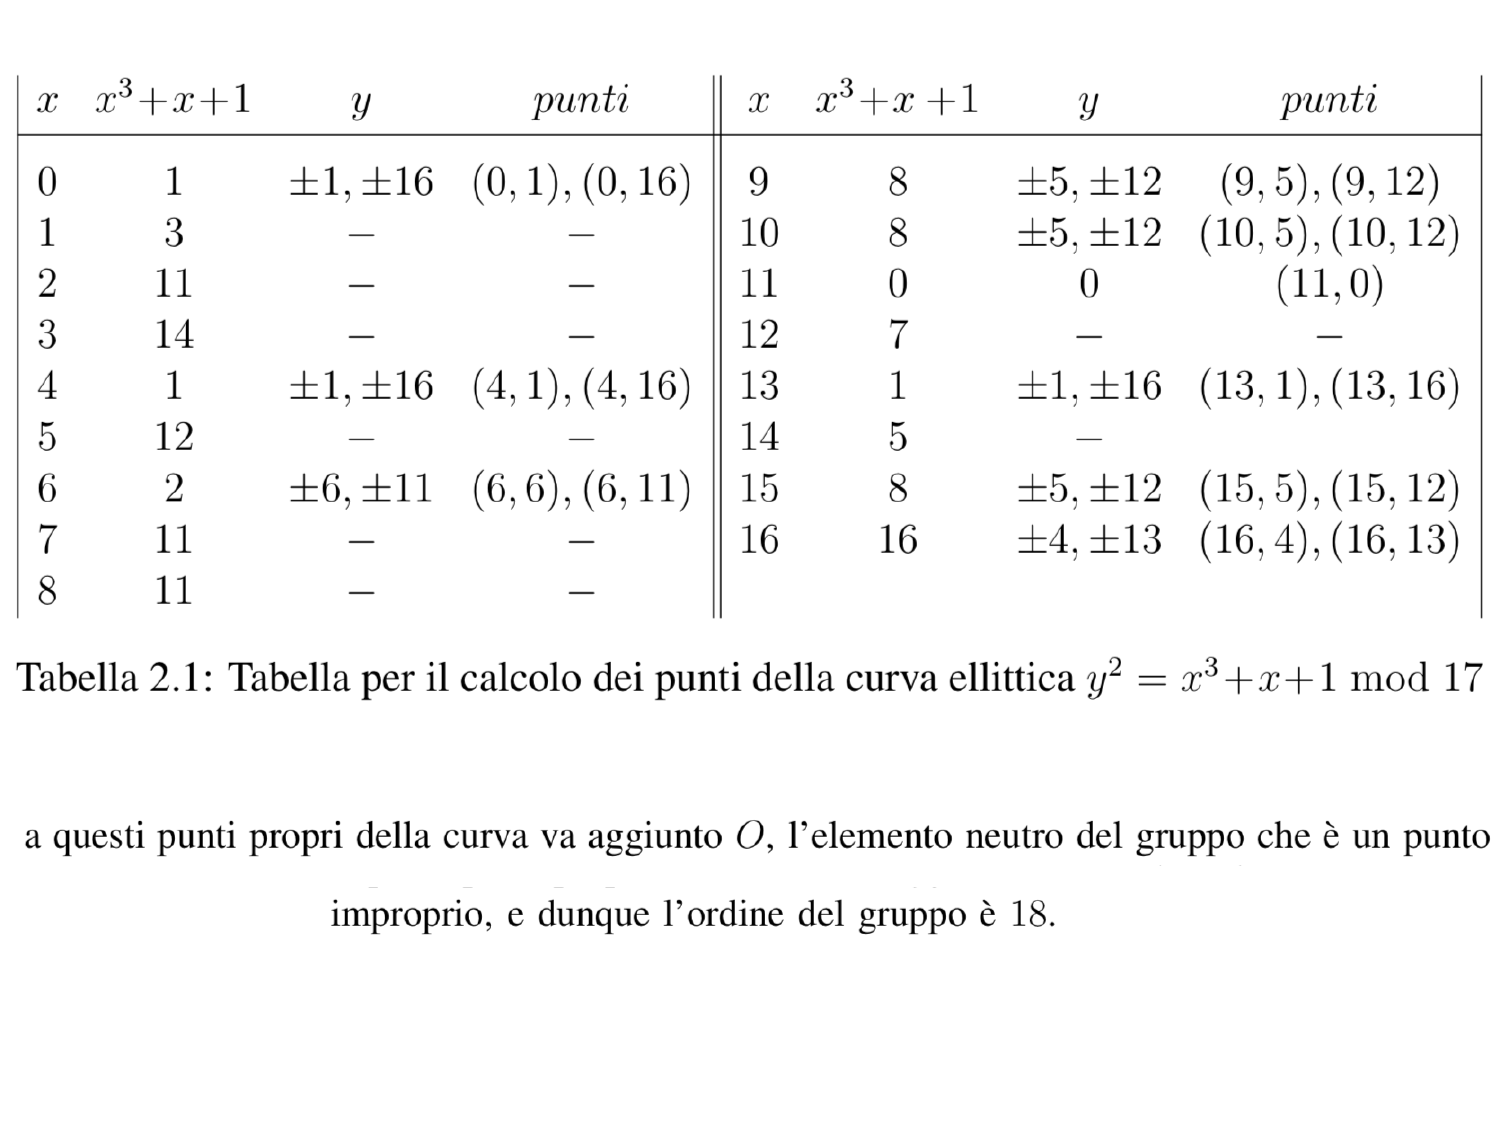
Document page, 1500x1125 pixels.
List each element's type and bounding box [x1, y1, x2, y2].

text_box [0, 816, 1500, 938]
picture [0, 47, 1500, 715]
